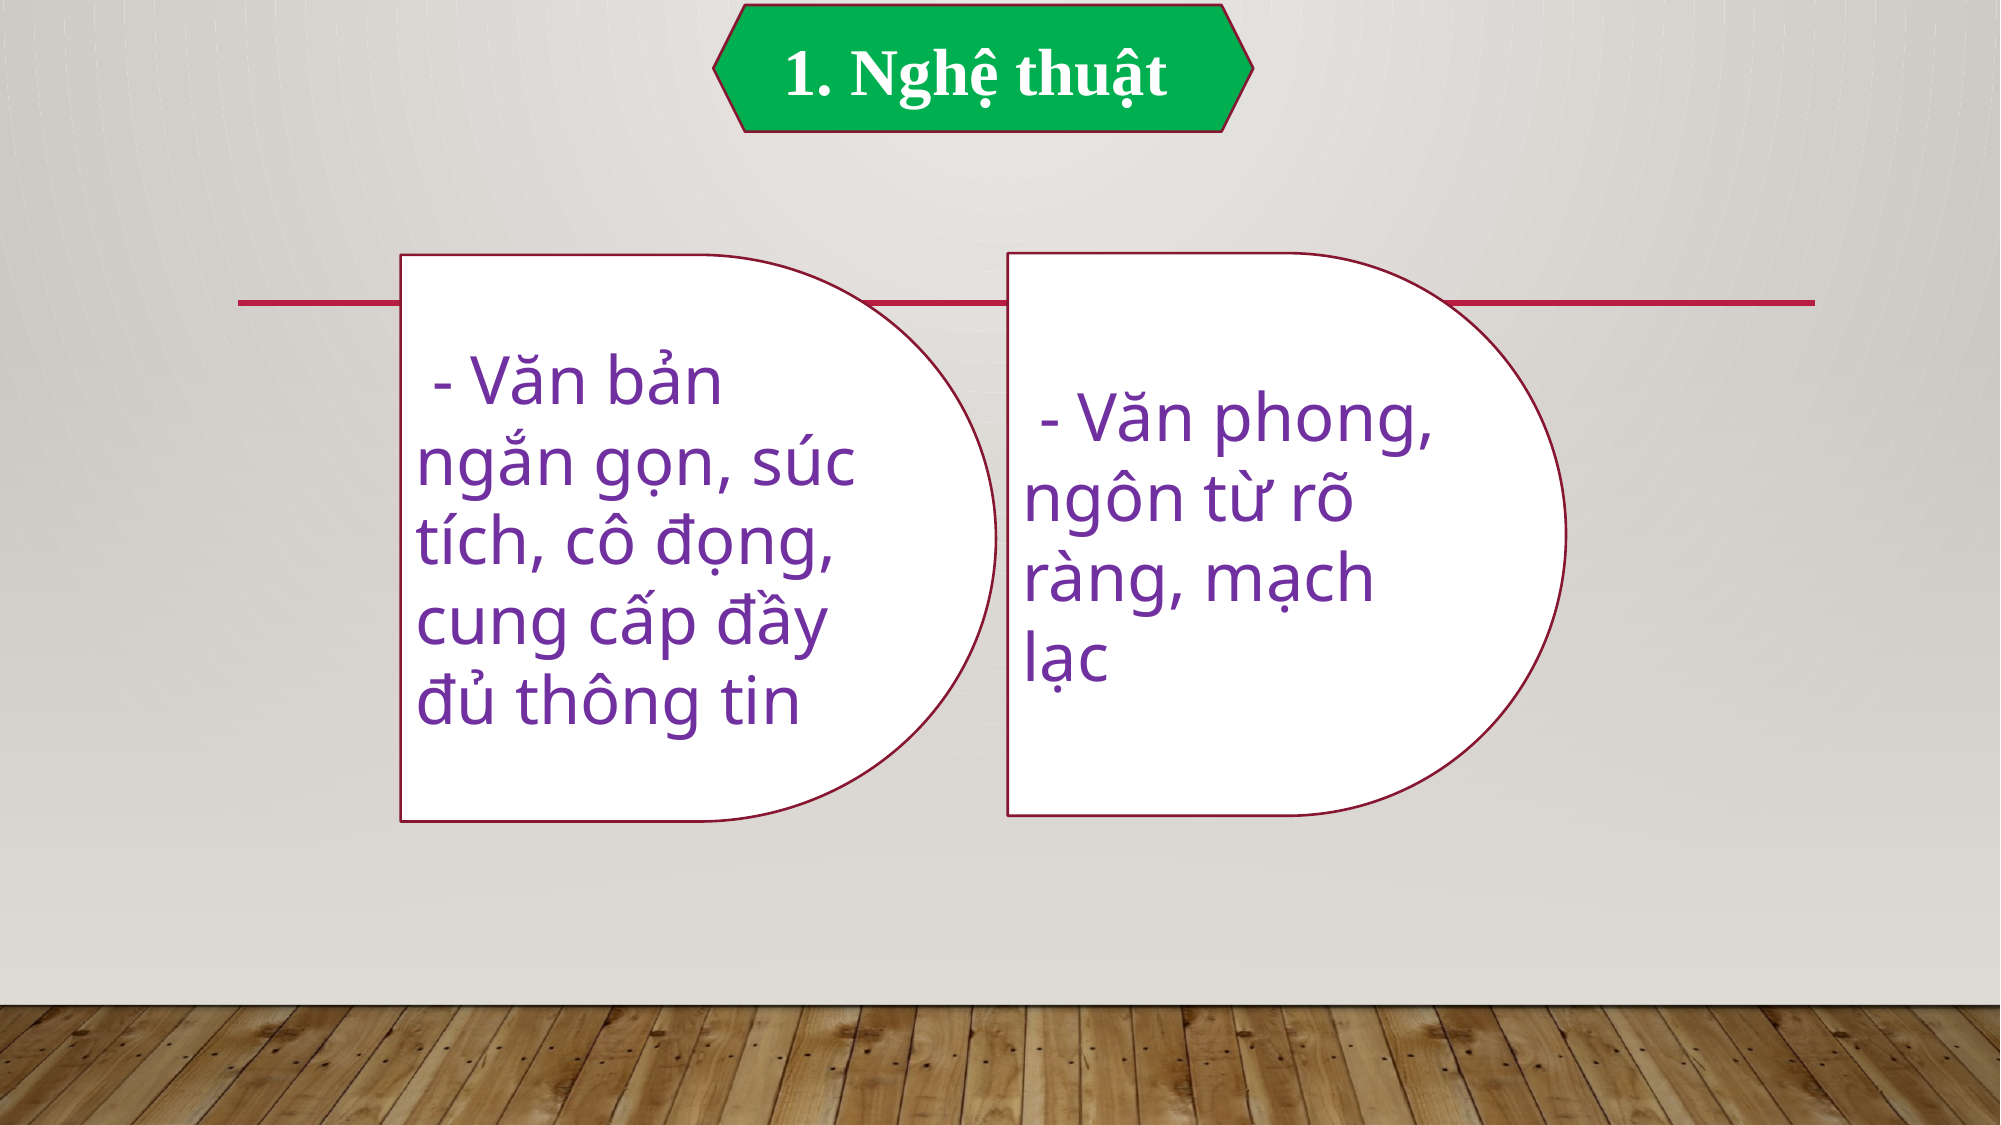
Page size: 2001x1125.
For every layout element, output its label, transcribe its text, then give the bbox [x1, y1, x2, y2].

text_box - Văn bản ngắn gọn, súc tích, cô đọng, cung cấp đầy đủ thông tin [399, 253, 998, 823]
picture [0, 1005, 2000, 1125]
text_box - Văn phong, ngôn từ rõ ràng, mạch lạc. [1006, 251, 1568, 818]
text_box 1. Nghệ thuật [712, 3, 1255, 133]
